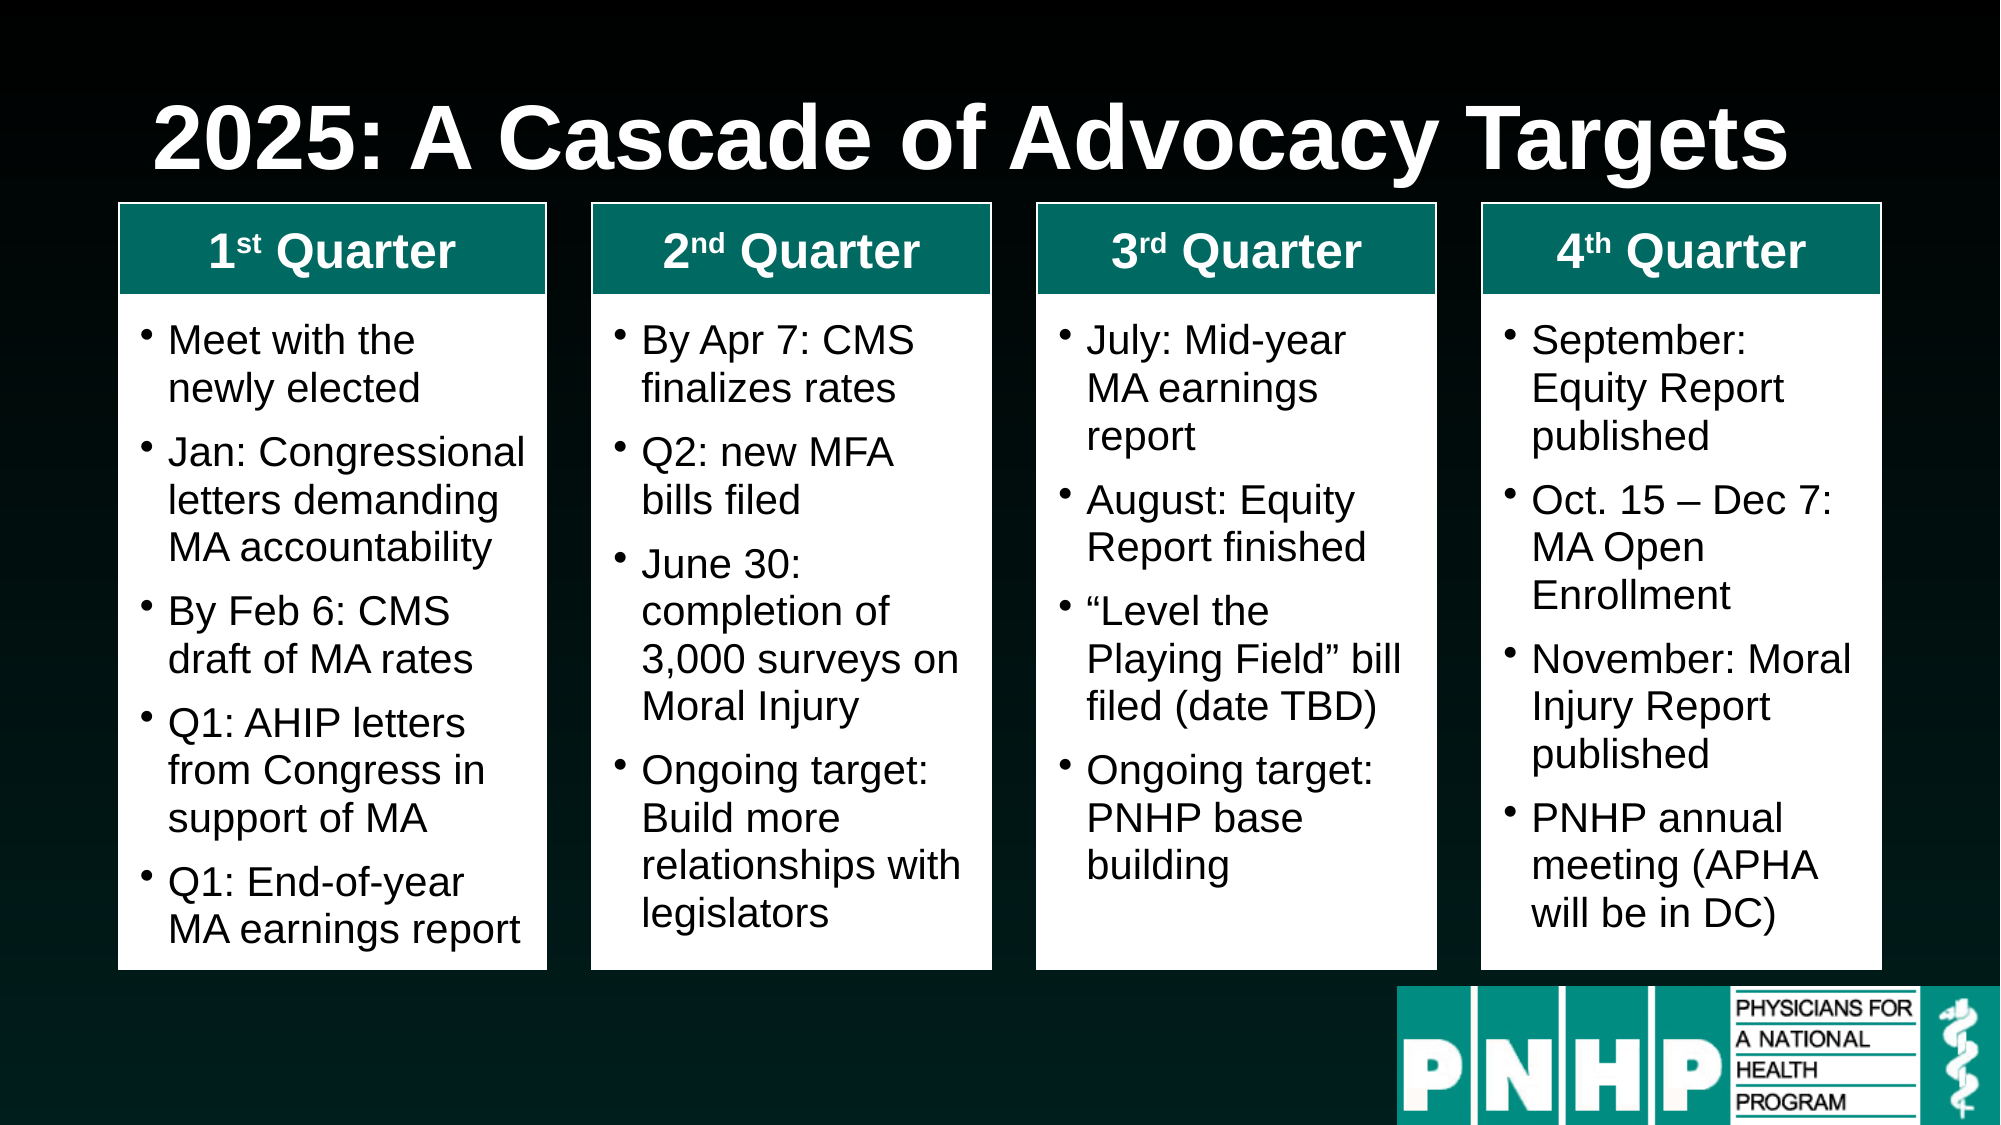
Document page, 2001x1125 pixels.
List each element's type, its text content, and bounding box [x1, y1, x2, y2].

text_box 4th Quarter [1481, 202, 1882, 295]
text_box 3rd Quarter [1036, 249, 1437, 295]
title 2025: A Cascade of Advocacy Targets [137, 31, 1863, 249]
text_box September: Equity Report published Oct. 15 – Dec 7: MA Open Enrollment November: Moral Injury Report published PNHP annual meeting (APHA will be in DC) [1481, 295, 1882, 970]
text_box 1st Quarter [118, 202, 547, 295]
text_box Meet with the newly elected Jan: Congressional letters demanding MA accountability By Feb 6: CMS draft of MA rates Q1: AHIP letters from Congress in support of MA Q1: End-of-year MA earnings report [118, 295, 547, 970]
text_box By Apr 7: CMS finalizes rates Q2: new MFA bills filed June 30: completion of 3,000 surveys on Moral Injury Ongoing target: Build more relationships with legislators [591, 295, 992, 970]
picture [1397, 986, 2000, 1125]
text_box 2nd Quarter [591, 249, 992, 295]
text_box July: Mid-year MA earnings report August: Equity Report finished “Level the Playing Field” bill filed (date TBD) Ongoing target: PNHP base building [1036, 295, 1437, 970]
